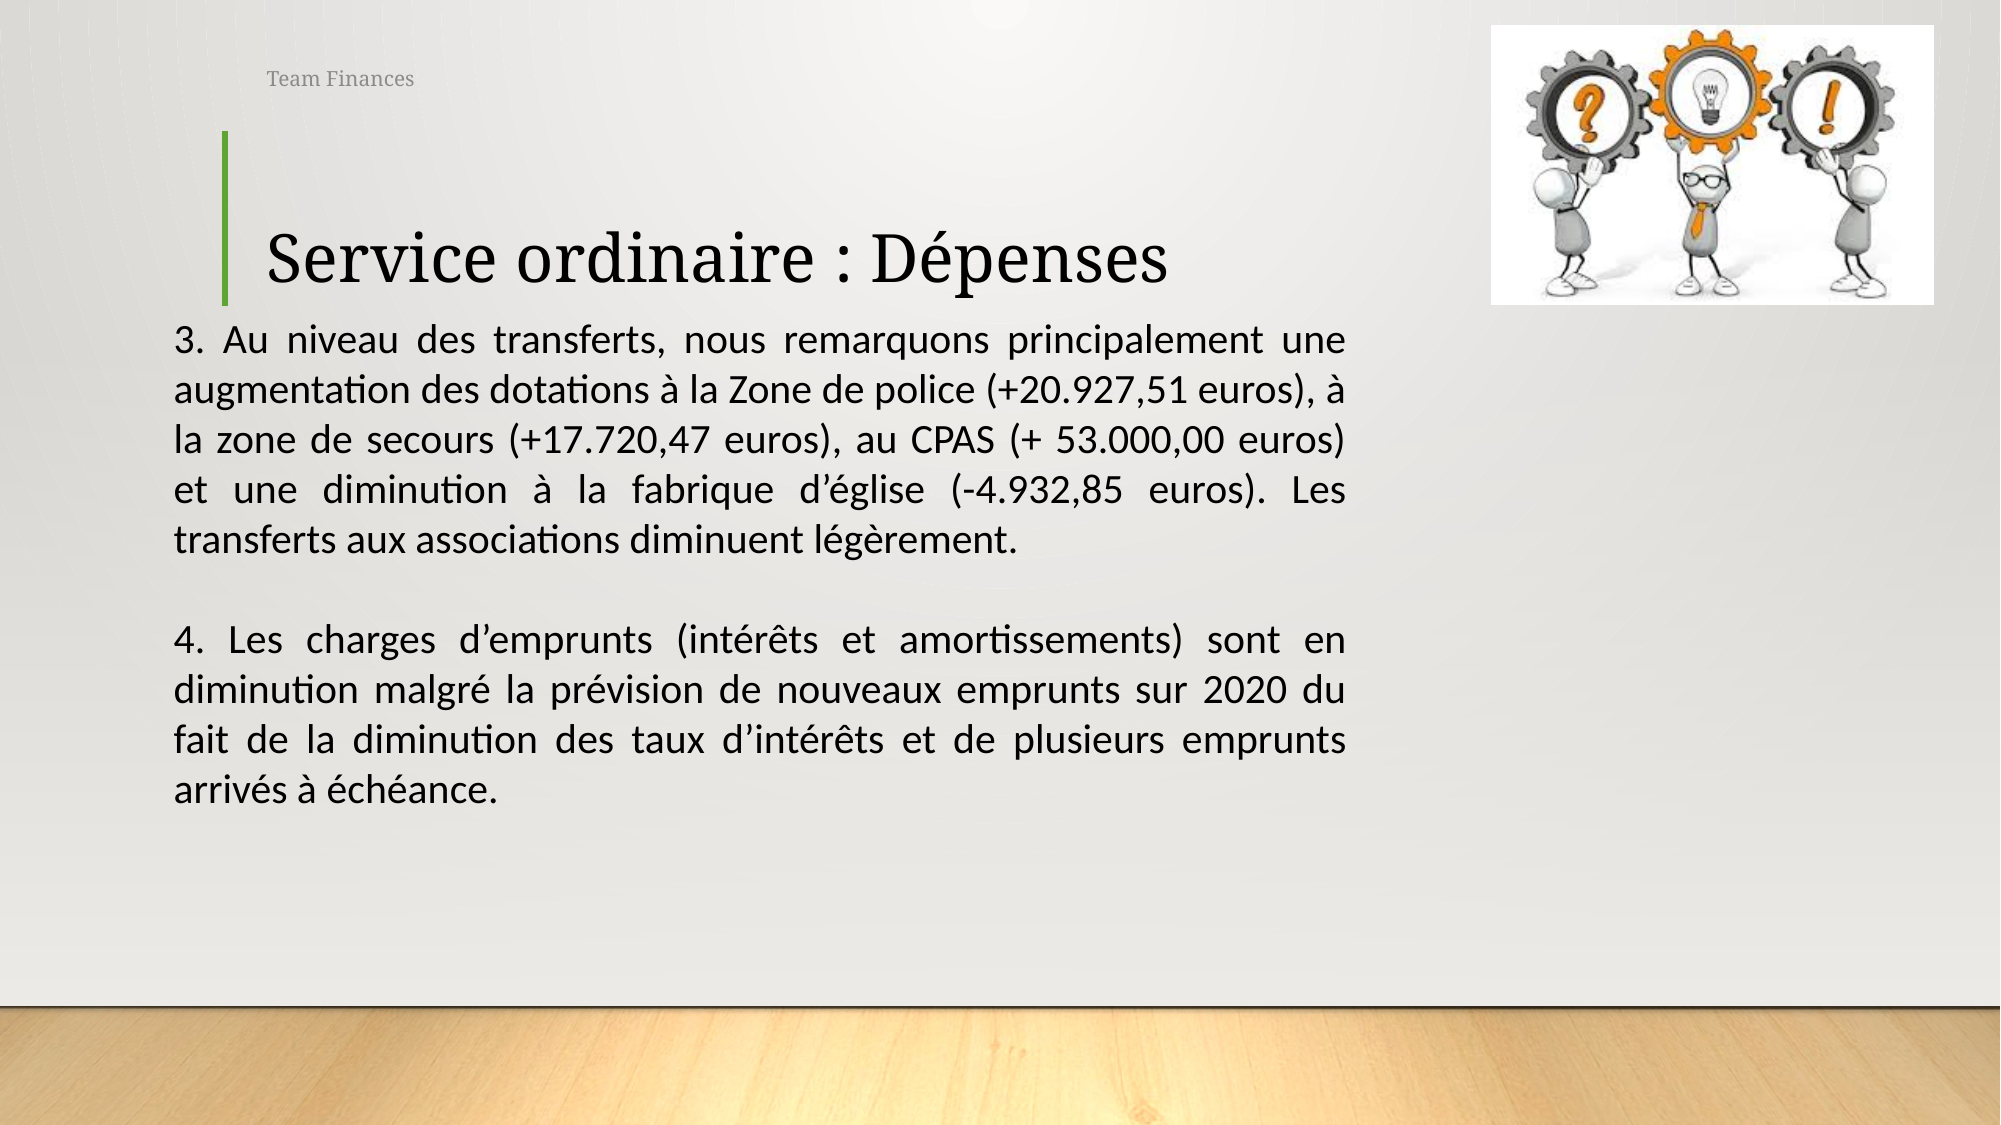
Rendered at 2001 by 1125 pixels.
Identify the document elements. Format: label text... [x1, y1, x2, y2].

text_box 3. Au niveau des transferts, nous remarquons principalement une augmentation des dotations à la Zone de police (+20.927,51 euros), à la zone de secours (+17.720,47 euros), au CPAS (+ 53.000,00 euros) et une diminution à la fabrique d’église (-4.932,85 euros). Les transferts aux associations diminuent légèrement. 4. Les charges d’emprunts (intérêts et amortissements) sont en diminution malgré la prévision de nouveaux emprunts sur 2020 du fait de la diminution des taux d’intérêts et de plusieurs emprunts arrivés à échéance. [158, 304, 1511, 819]
picture [0, 1006, 2000, 1125]
title Service ordinaire : Dépenses [251, 131, 1491, 304]
picture [1491, 25, 1934, 305]
footer Team Finances [251, 54, 1213, 105]
